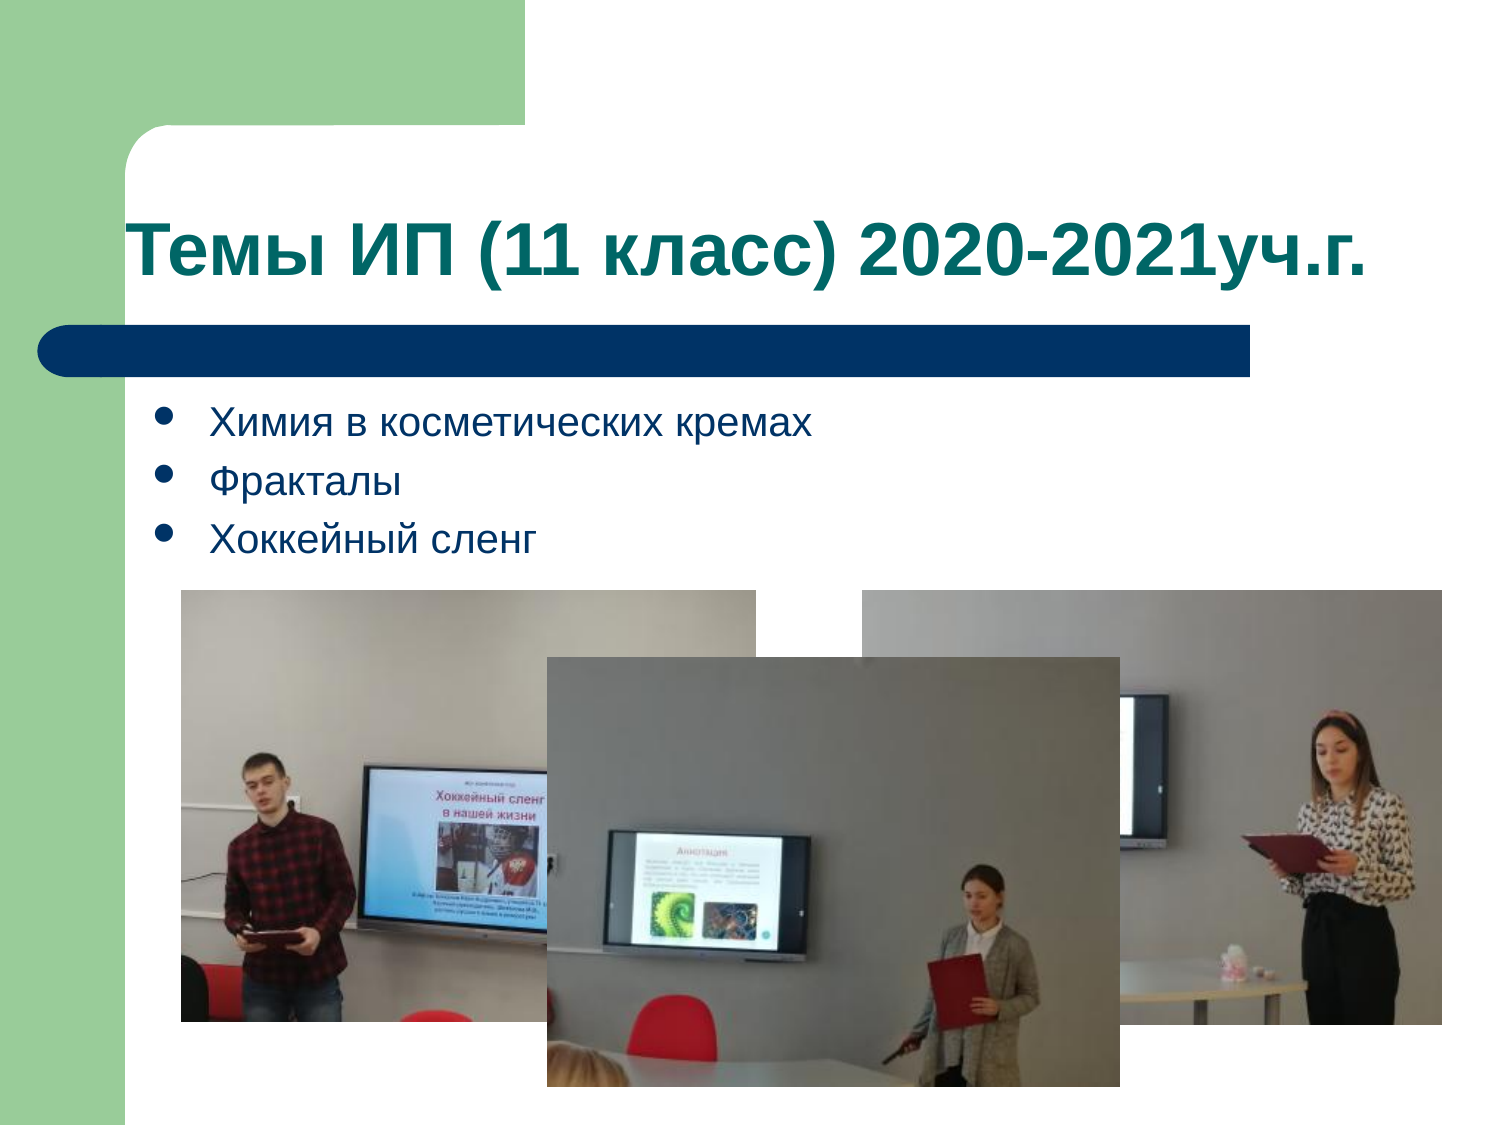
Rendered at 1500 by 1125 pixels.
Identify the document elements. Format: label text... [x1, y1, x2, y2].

list Химия в косметических кремах Фракталы Хоккейный сленг [137, 387, 1400, 999]
picture [180, 590, 1442, 1087]
title Темы ИП (11 класс) 2020-2021уч.г. [110, 155, 1427, 300]
